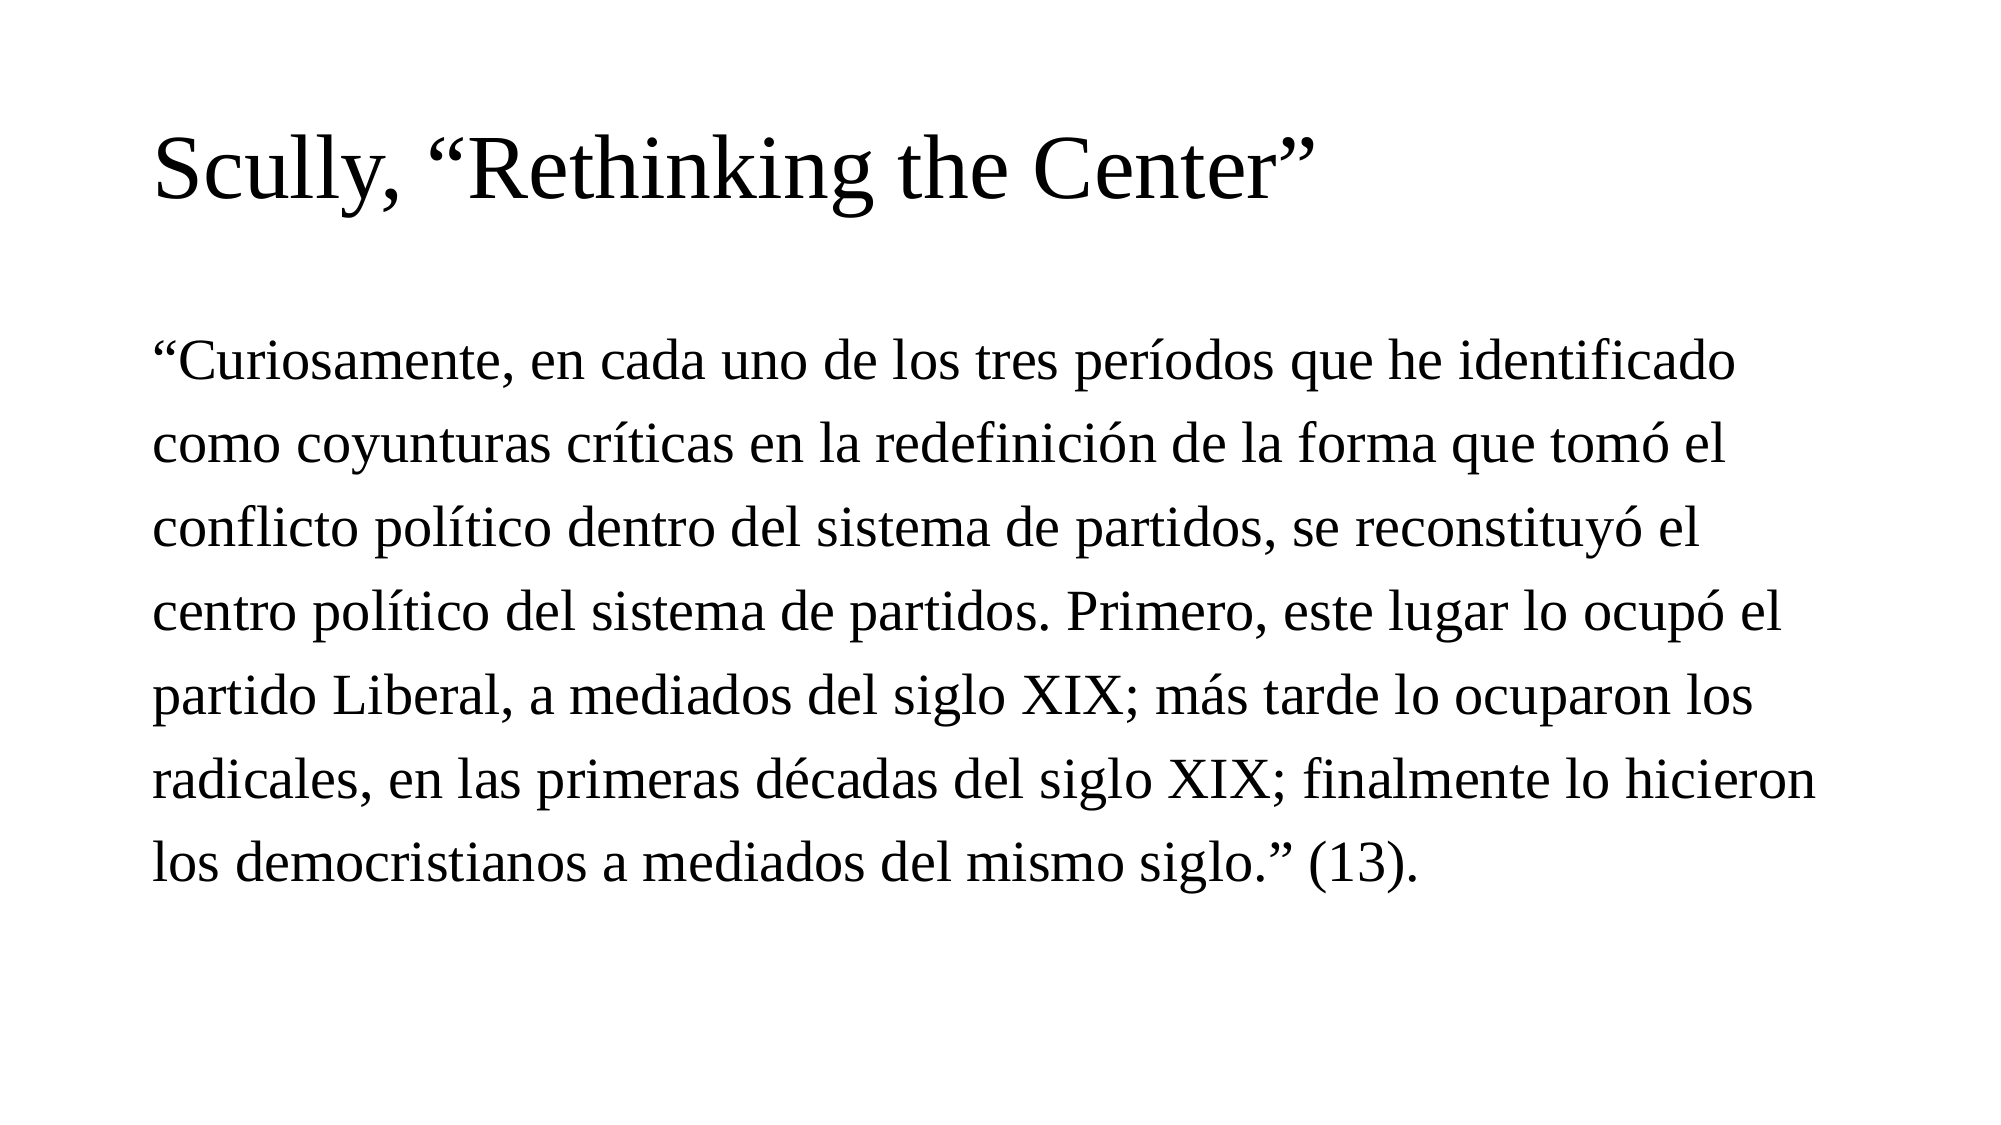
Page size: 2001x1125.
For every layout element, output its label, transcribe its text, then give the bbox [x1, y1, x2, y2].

list “Curiosamente, en cada uno de los tres períodos que he identificado como coyunturas críticas en la redefinición de la forma que tomó el conflicto político dentro del sistema de partidos, se reconstituyó el centro político del sistema de partidos. Primero, este lugar lo ocupó el partido Liberal, a mediados del siglo XIX; más tarde lo ocuparon los radicales, en las primeras décadas del siglo XIX; finalmente lo hicieron los democristianos a mediados del mismo siglo.” (13). [137, 299, 1863, 1014]
title Scully, “Rethinking the Center” [137, 59, 1863, 278]
